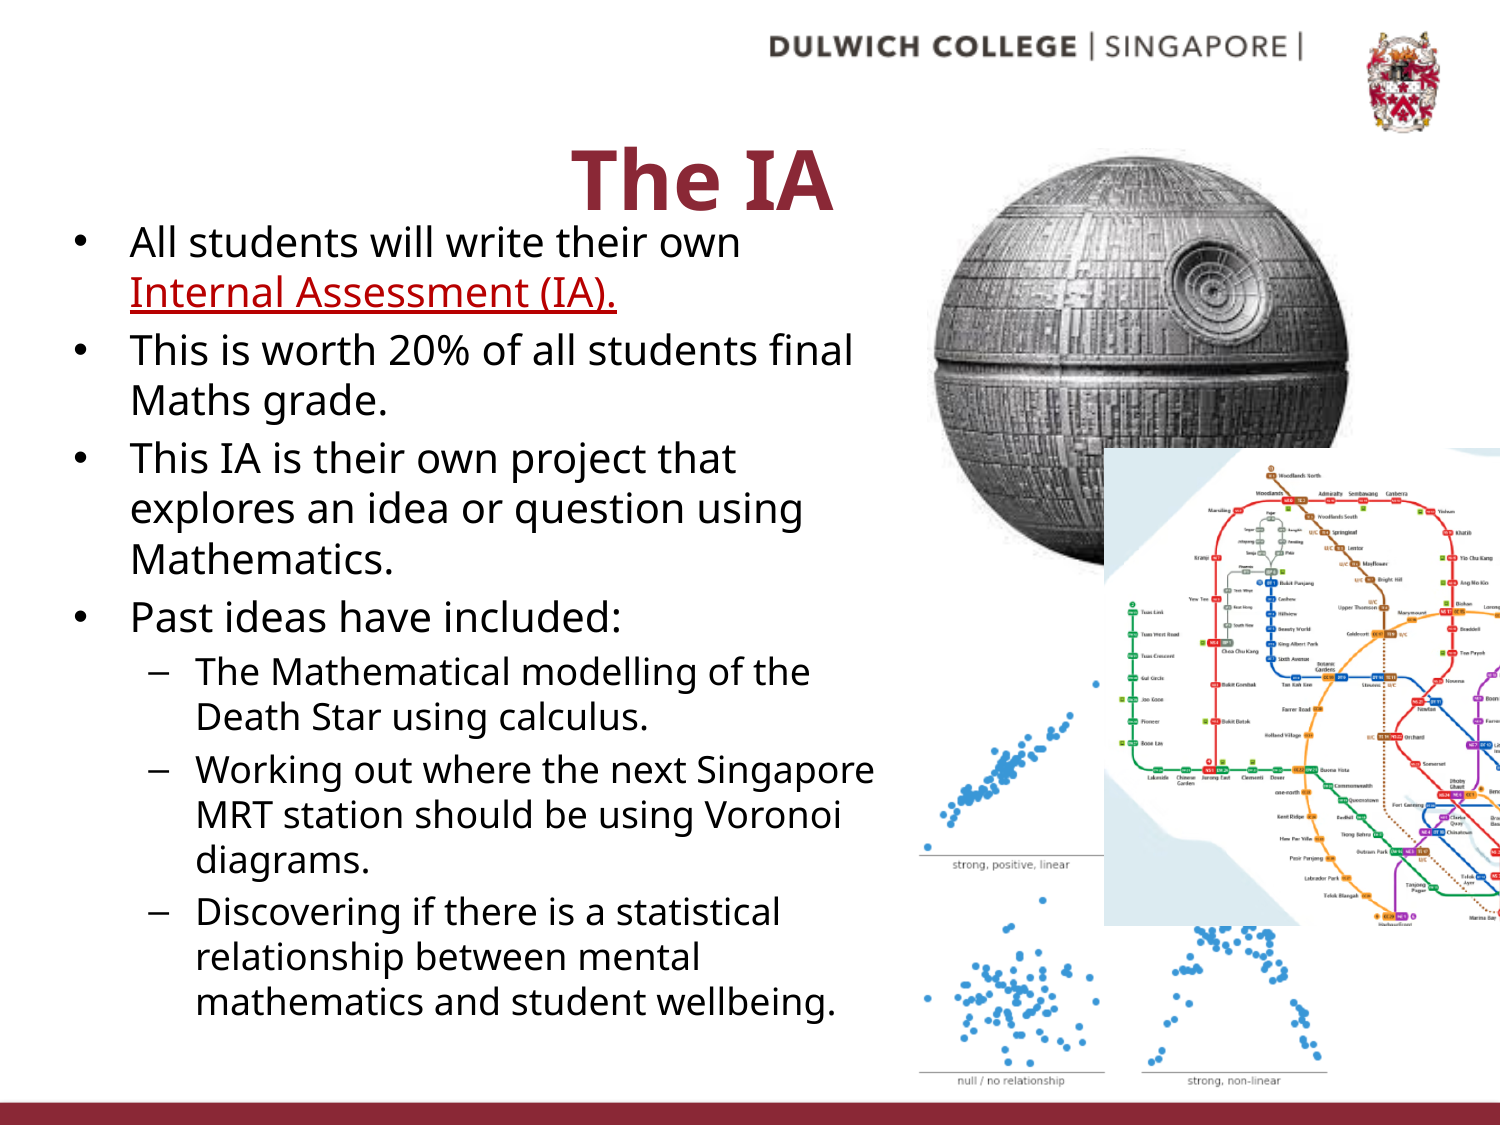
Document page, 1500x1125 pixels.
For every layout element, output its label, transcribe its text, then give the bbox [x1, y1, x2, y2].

list All students will write their own Internal Assessment (IA). This is worth 20% of all students final Maths grade. This IA is their own project that explores an idea or question using Mathematics. Past ideas have included: The Mathematical modelling of the Death Star using calculus. Working out where the next Singapore MRT station should be using Voronoi diagrams. Discovering if there is a statistical relationship between mental mathematics and student wellbeing. [58, 208, 911, 1027]
picture [758, 22, 1462, 146]
picture [917, 148, 1500, 1099]
title The IA [75, 98, 1352, 256]
